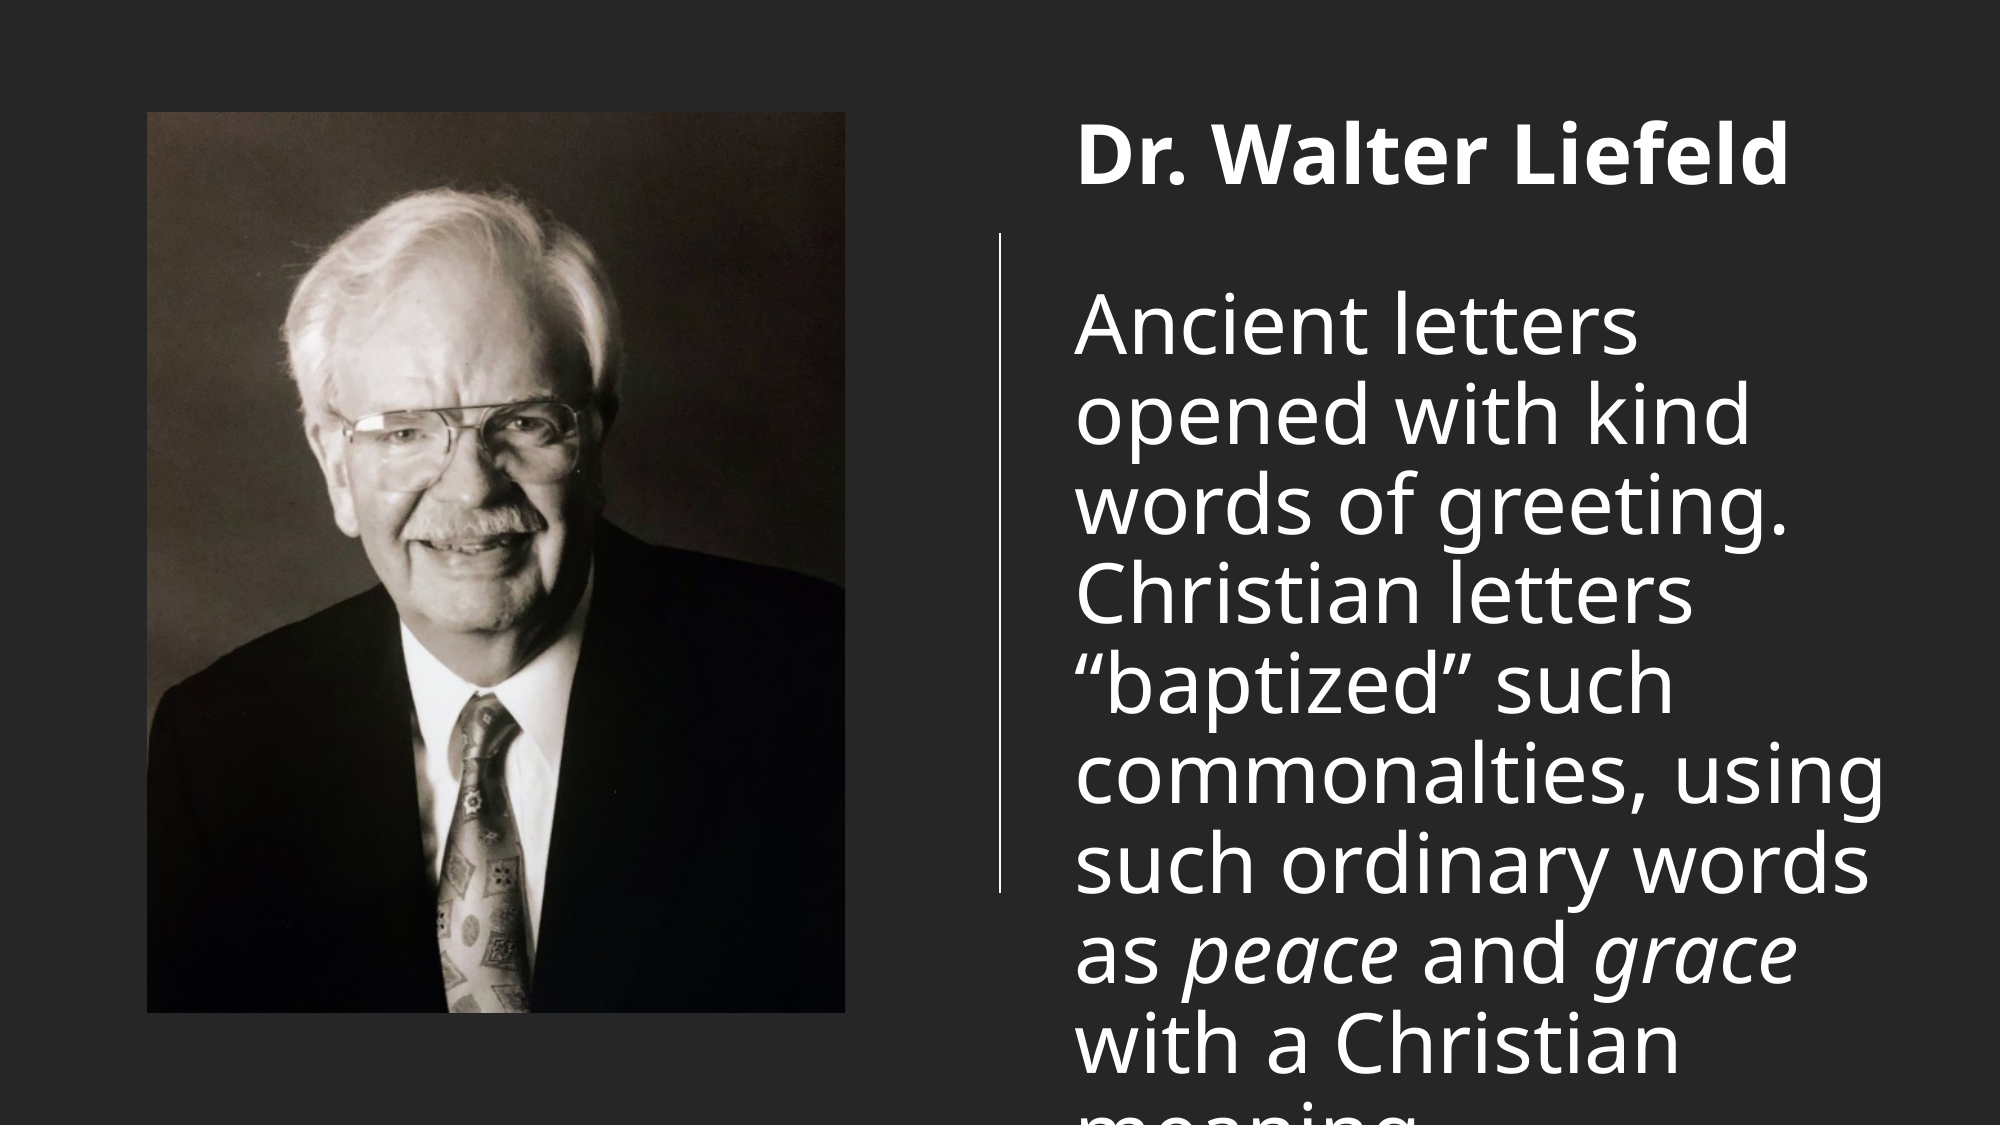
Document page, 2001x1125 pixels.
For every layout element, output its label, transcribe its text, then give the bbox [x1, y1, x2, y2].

list Ancient letters opened with kind words of greeting. Christian letters “baptized” such commonalties, using such ordinary words as peace and grace with a Christian meaning. [999, 274, 2000, 1125]
picture [147, 112, 846, 1013]
title Dr. Walter Liefeld [999, 112, 2000, 274]
